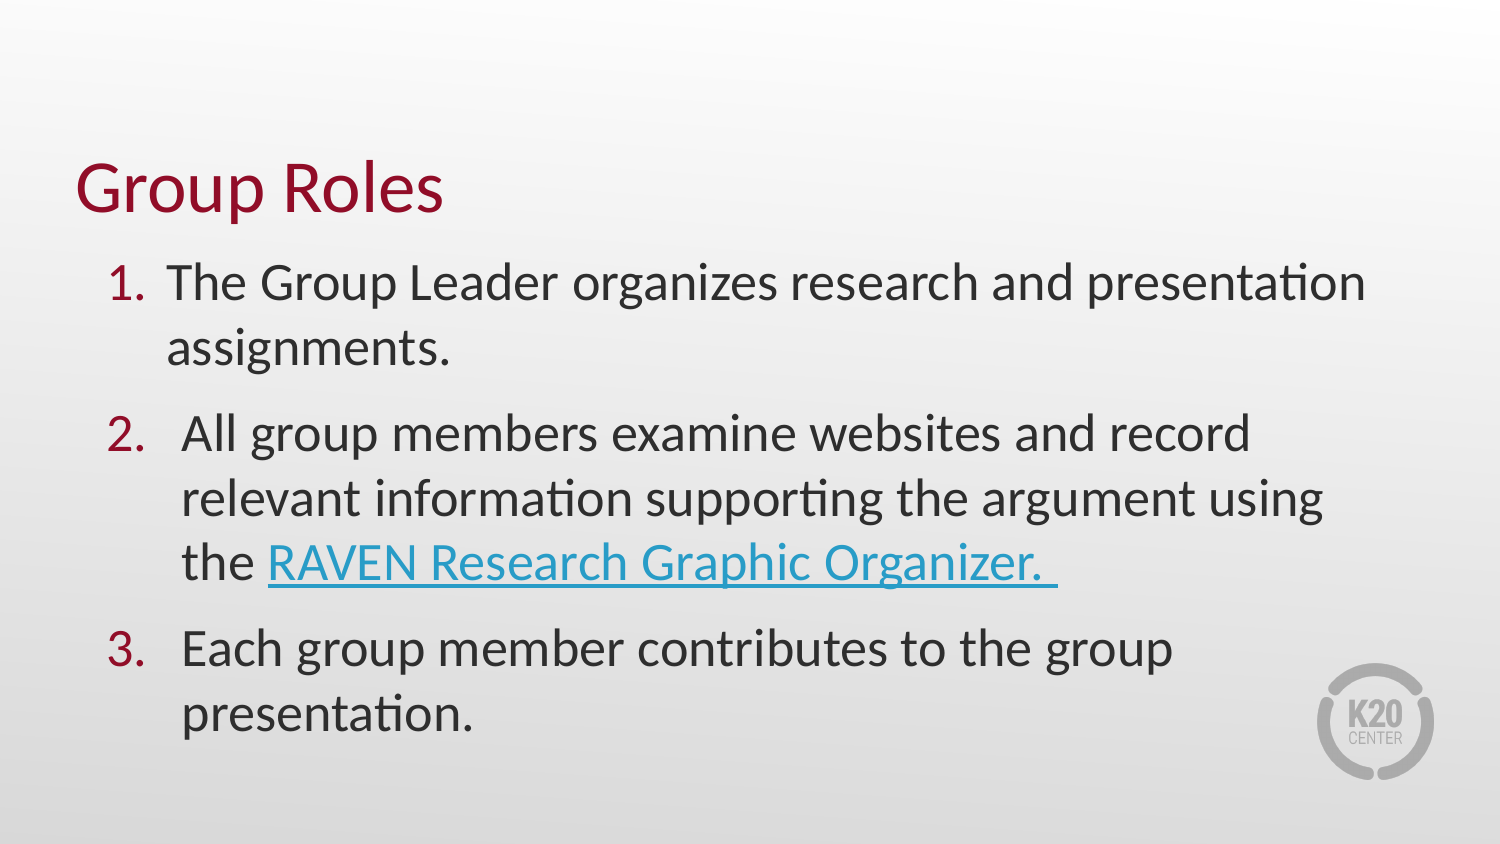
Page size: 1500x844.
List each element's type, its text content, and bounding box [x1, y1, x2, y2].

picture [1300, 646, 1451, 797]
list The Group Leader organizes research and presentation assignments. All group members examine websites and record relevant information supporting the argument using the RAVEN Research Graphic Organizer. Each group member contributes to the group presentation. [75, 238, 1425, 779]
title Group Roles [75, 86, 1425, 228]
